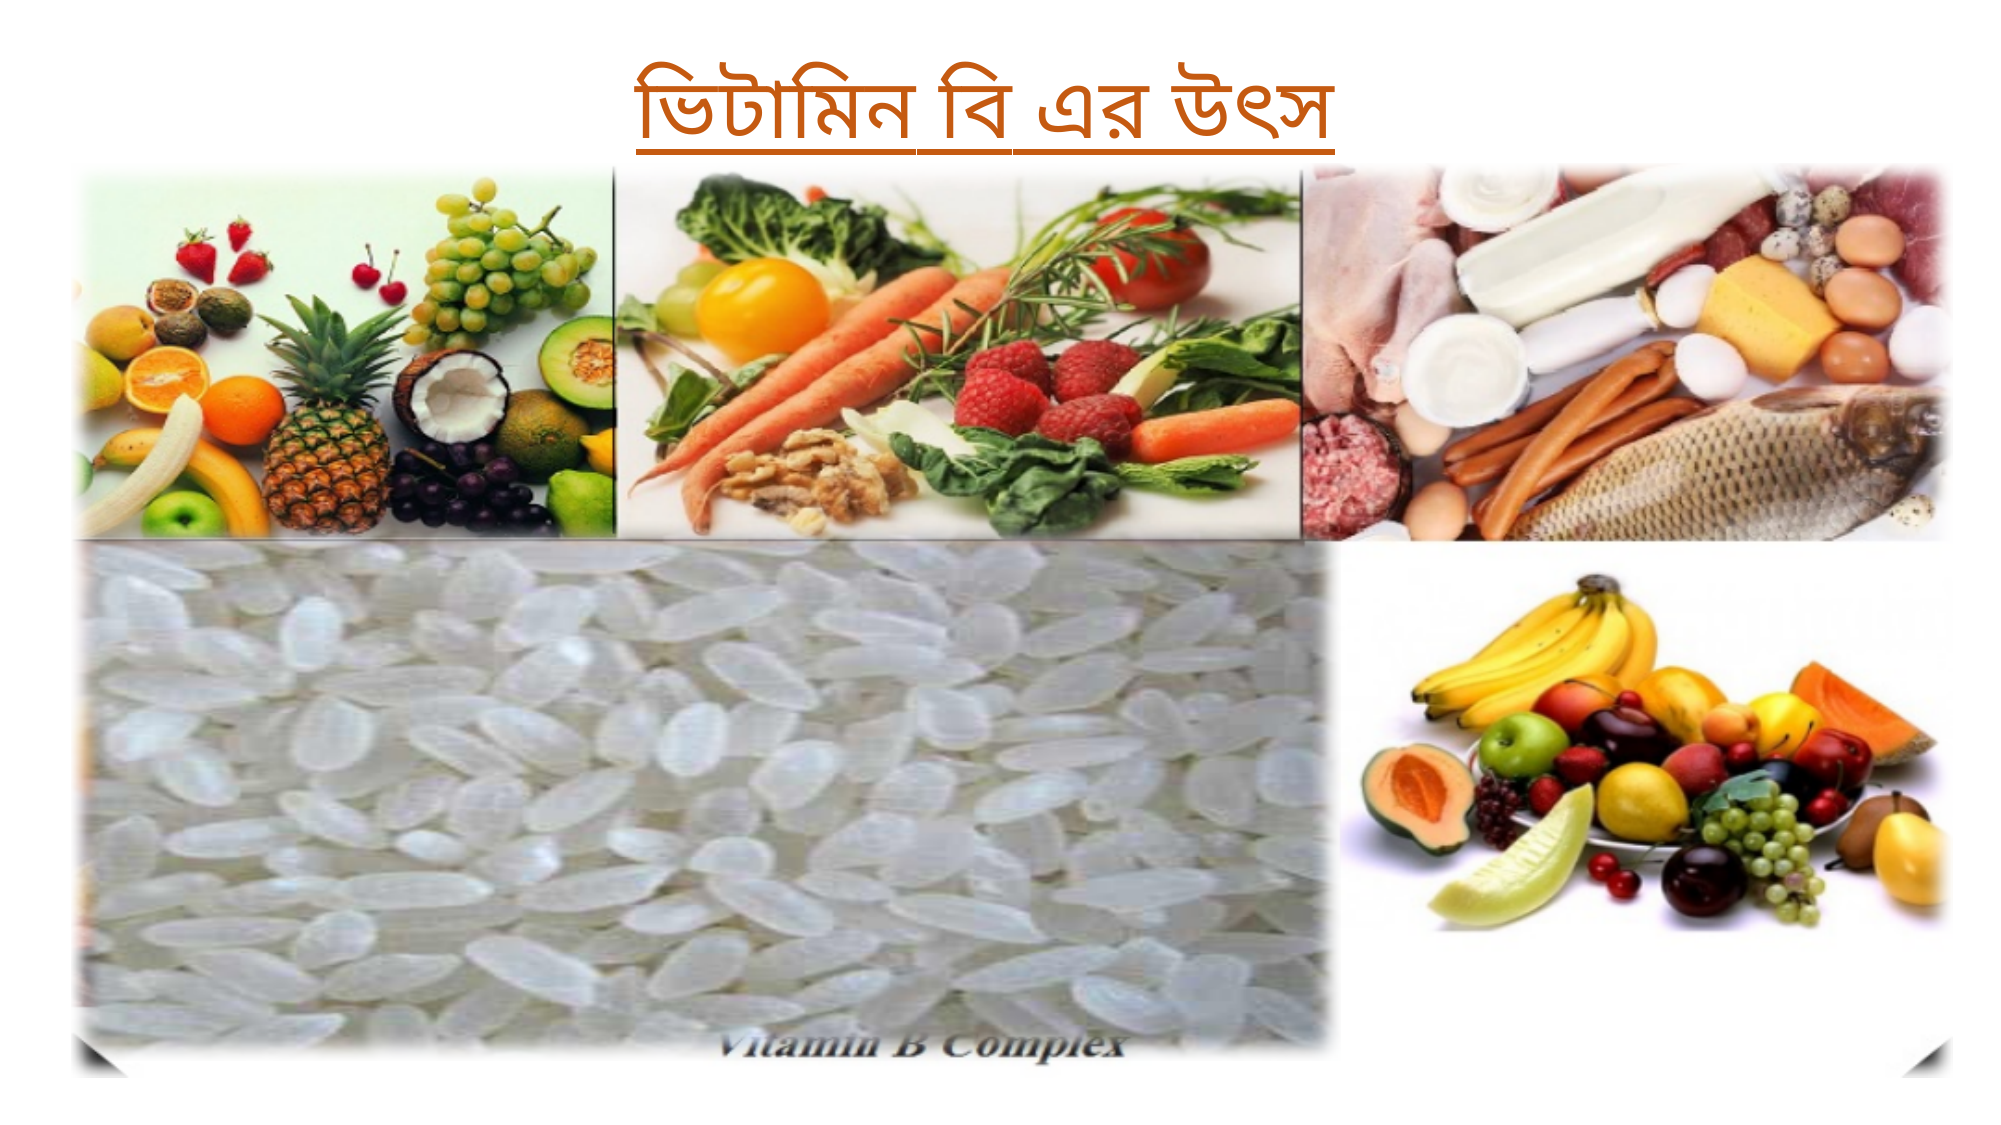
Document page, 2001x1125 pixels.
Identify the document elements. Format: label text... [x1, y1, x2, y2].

text_box ভিটামিন বি এর উৎস [71, 47, 1923, 163]
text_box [71, 163, 1953, 1078]
